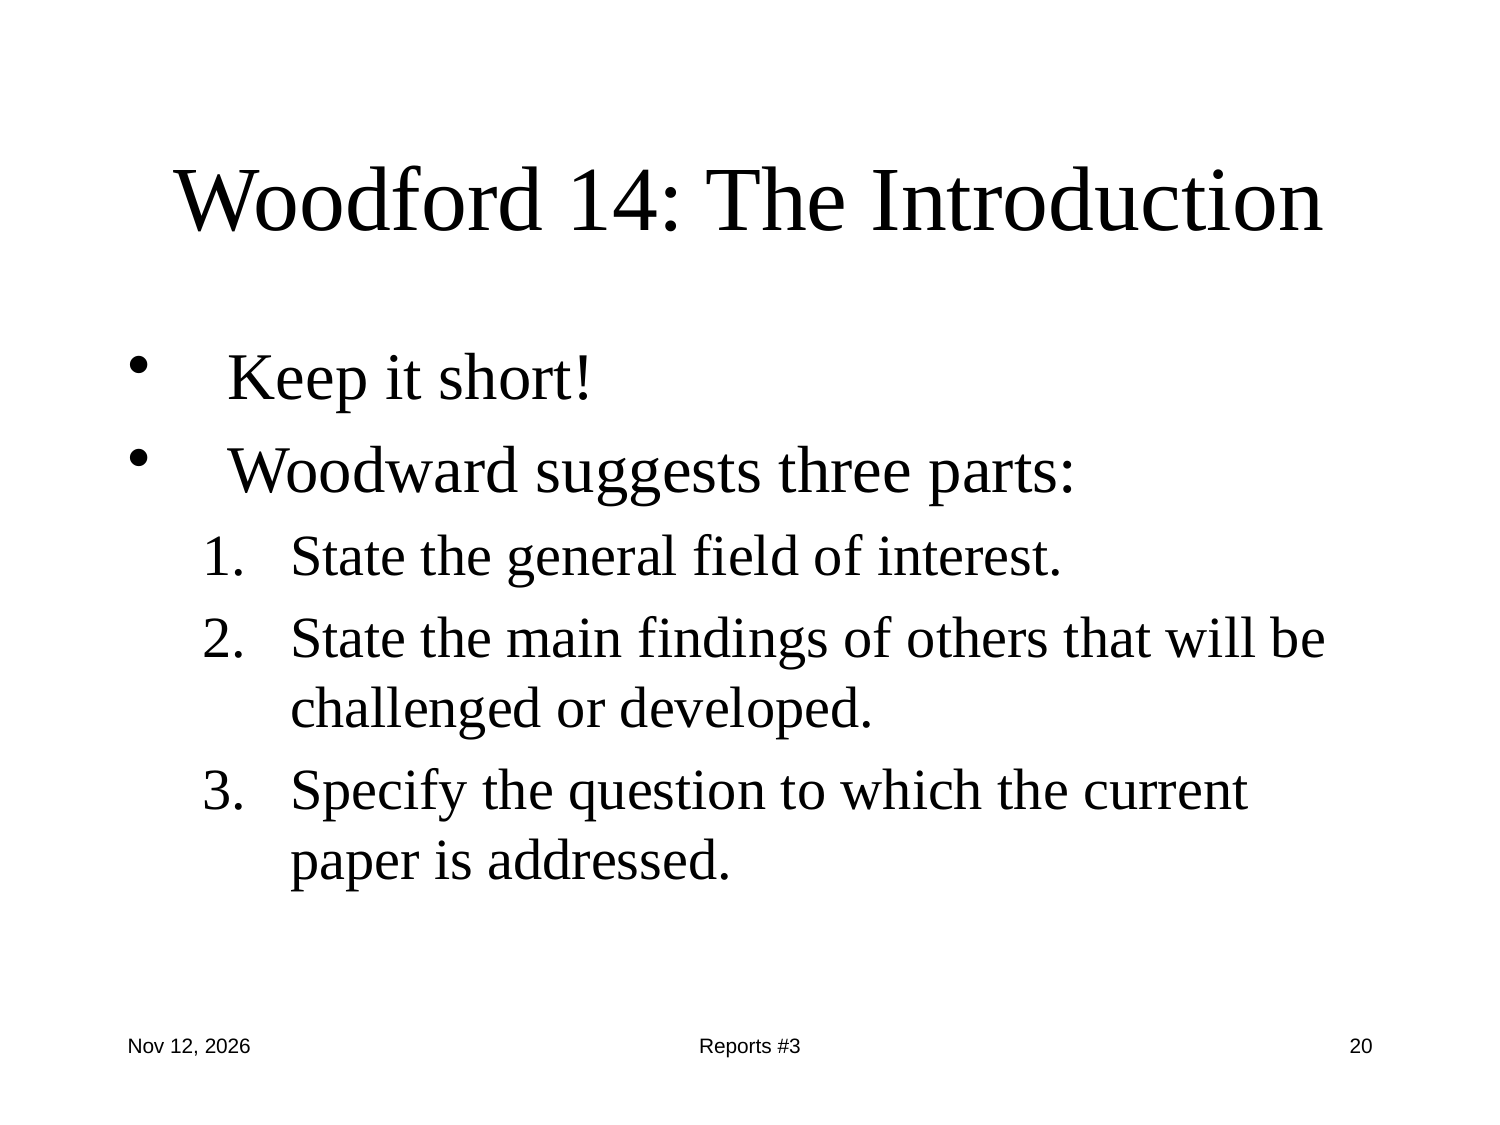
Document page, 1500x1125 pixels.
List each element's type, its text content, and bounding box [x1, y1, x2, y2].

title Woodford 14: The Introduction [112, 99, 1388, 288]
slide_number 20 [1074, 1024, 1388, 1101]
footer Reports #3 [512, 1024, 988, 1101]
list Keep it short! Woodward suggests three parts: State the general field of interest. State the main findings of others that will be challenged or developed. Specify the question to which the current paper is addressed. [112, 324, 1388, 1000]
slide_number 10-Oct-17 [112, 1024, 426, 1101]
